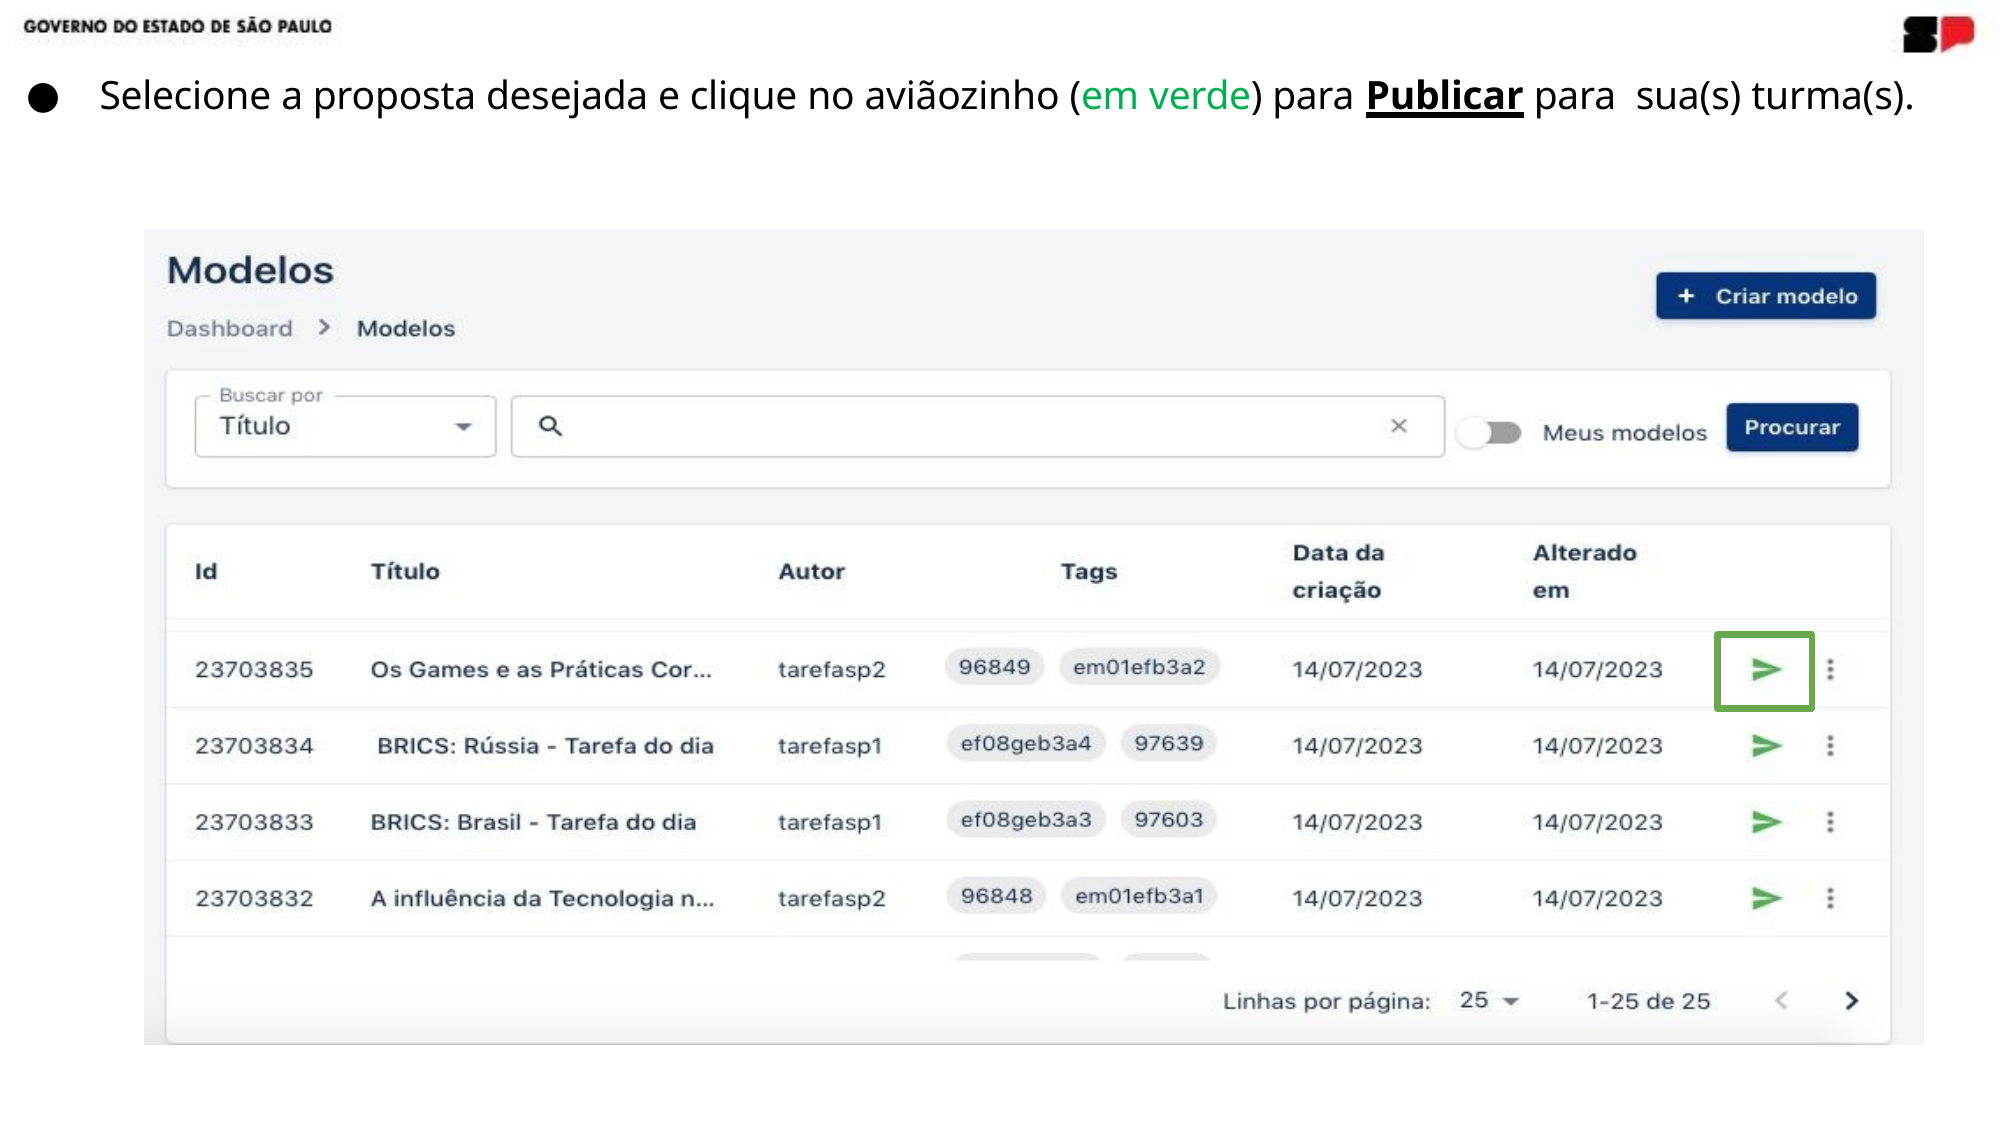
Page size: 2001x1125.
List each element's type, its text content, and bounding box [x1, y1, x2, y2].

picture [15, 0, 2000, 57]
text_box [144, 229, 1924, 1045]
text_box Selecione a proposta desejada e clique no aviãozinho (em verde) para Publicar para sua(s) turma(s). [23, 67, 1961, 118]
